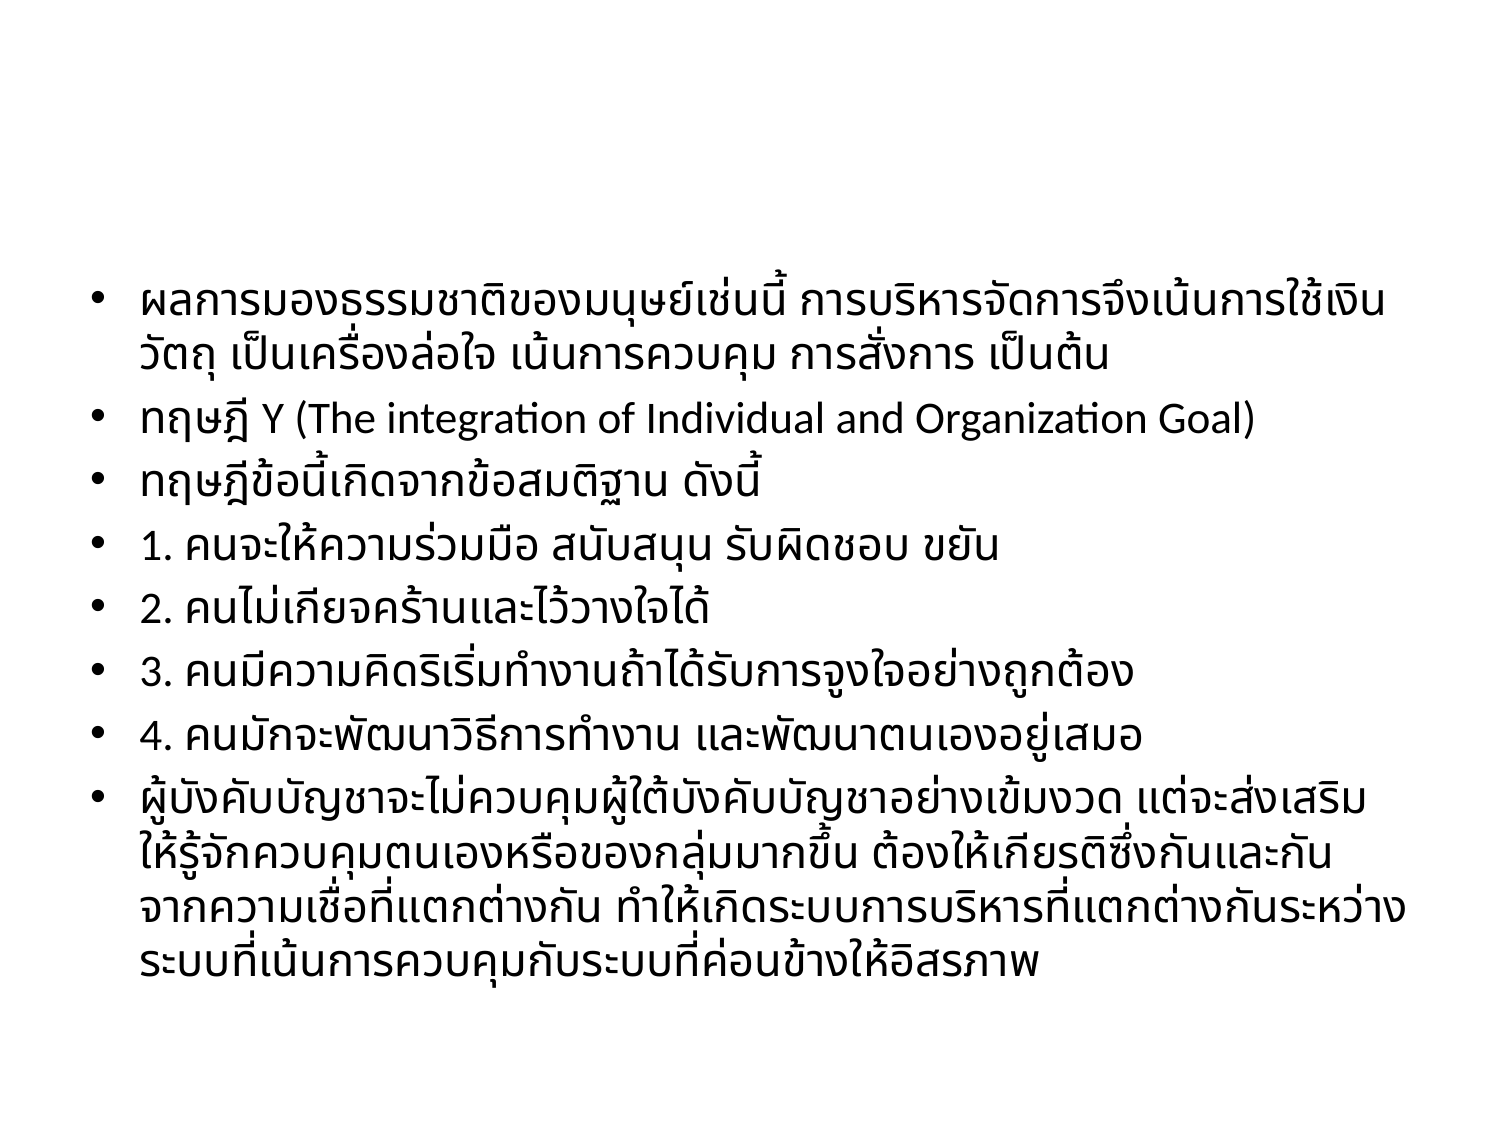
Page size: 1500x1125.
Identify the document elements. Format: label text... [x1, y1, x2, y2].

list ผลการมองธรรมชาติของมนุษย์เช่นนี้ การบริหารจัดการจึงเน้นการใช้เงิน วัตถุ เป็นเครื่องล่อใจ เน้นการควบคุม การสั่งการ เป็นต้น ทฤษฎี Y (The integration of Individual and Organization Goal) ทฤษฎีข้อนี้เกิดจากข้อสมติฐาน ดังนี้ 1. คนจะให้ความร่วมมือ สนับสนุน รับผิดชอบ ขยัน 2. คนไม่เกียจคร้านและไว้วางใจได้ 3. คนมีความคิดริเริ่มทำงานถ้าได้รับการจูงใจอย่างถูกต้อง 4. คนมักจะพัฒนาวิธีการทำงาน และพัฒนาตนเองอยู่เสมอ ผู้บังคับบัญชาจะไม่ควบคุมผู้ใต้บังคับบัญชาอย่างเข้มงวด แต่จะส่งเสริม ให้รู้จักควบคุมตนเองหรือของกลุ่มมากขึ้น ต้องให้เกียรติซึ่งกันและกัน จากความเชื่อที่แตกต่างกัน ทำให้เกิดระบบการบริหารที่แตกต่างกันระหว่าง ระบบที่เน้นการควบคุมกับระบบที่ค่อนข้างให้อิสรภาพ [75, 262, 1425, 1005]
